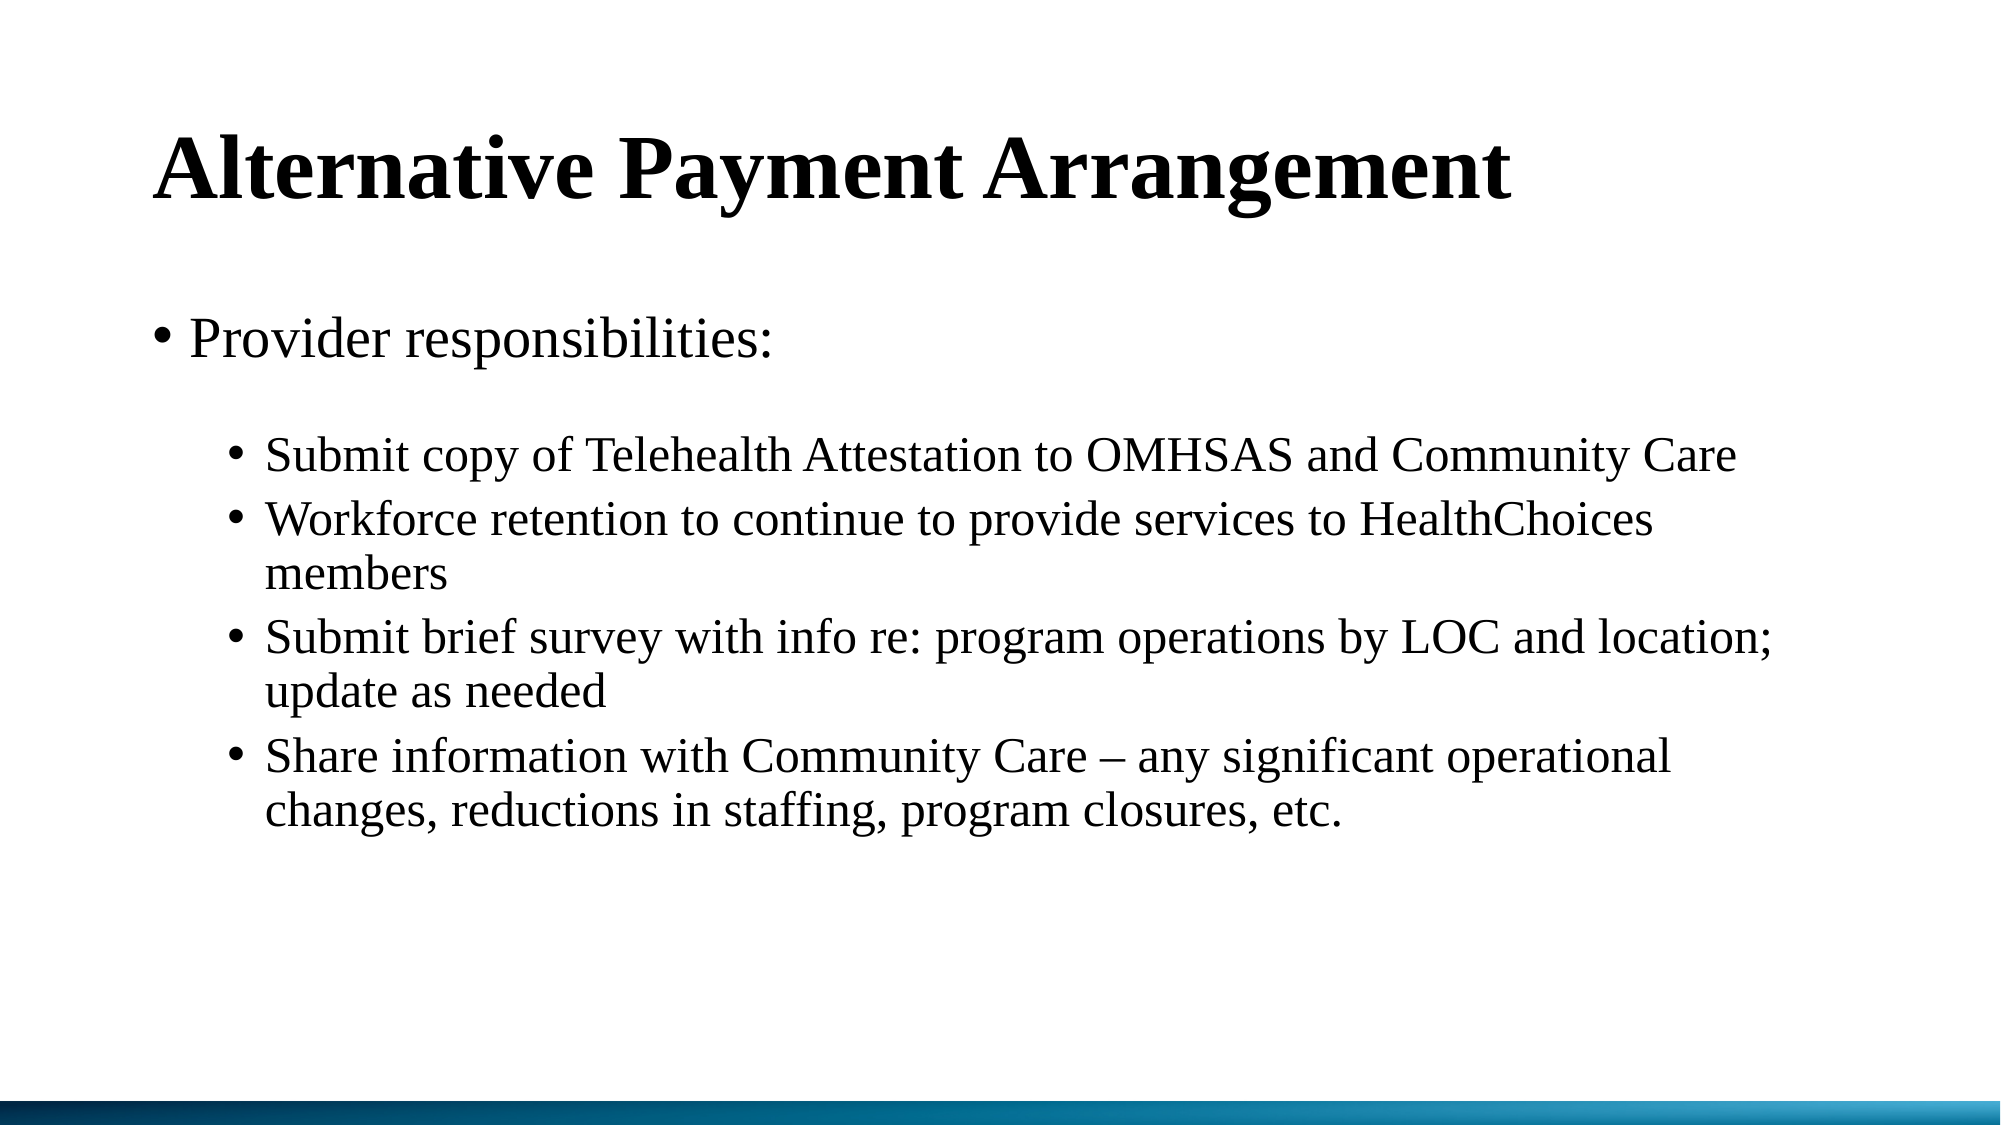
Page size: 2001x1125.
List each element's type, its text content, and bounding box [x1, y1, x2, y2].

picture [0, 0, 2001, 1125]
title Alternative Payment Arrangement [137, 59, 1863, 278]
list Provider responsibilities: Submit copy of Telehealth Attestation to OMHSAS and Community Care Workforce retention to continue to provide services to HealthChoices members Submit brief survey with info re: program operations by LOC and location; update as needed Share information with Community Care – any significant operational changes, reductions in staffing, program closures, etc. [137, 299, 1863, 1014]
